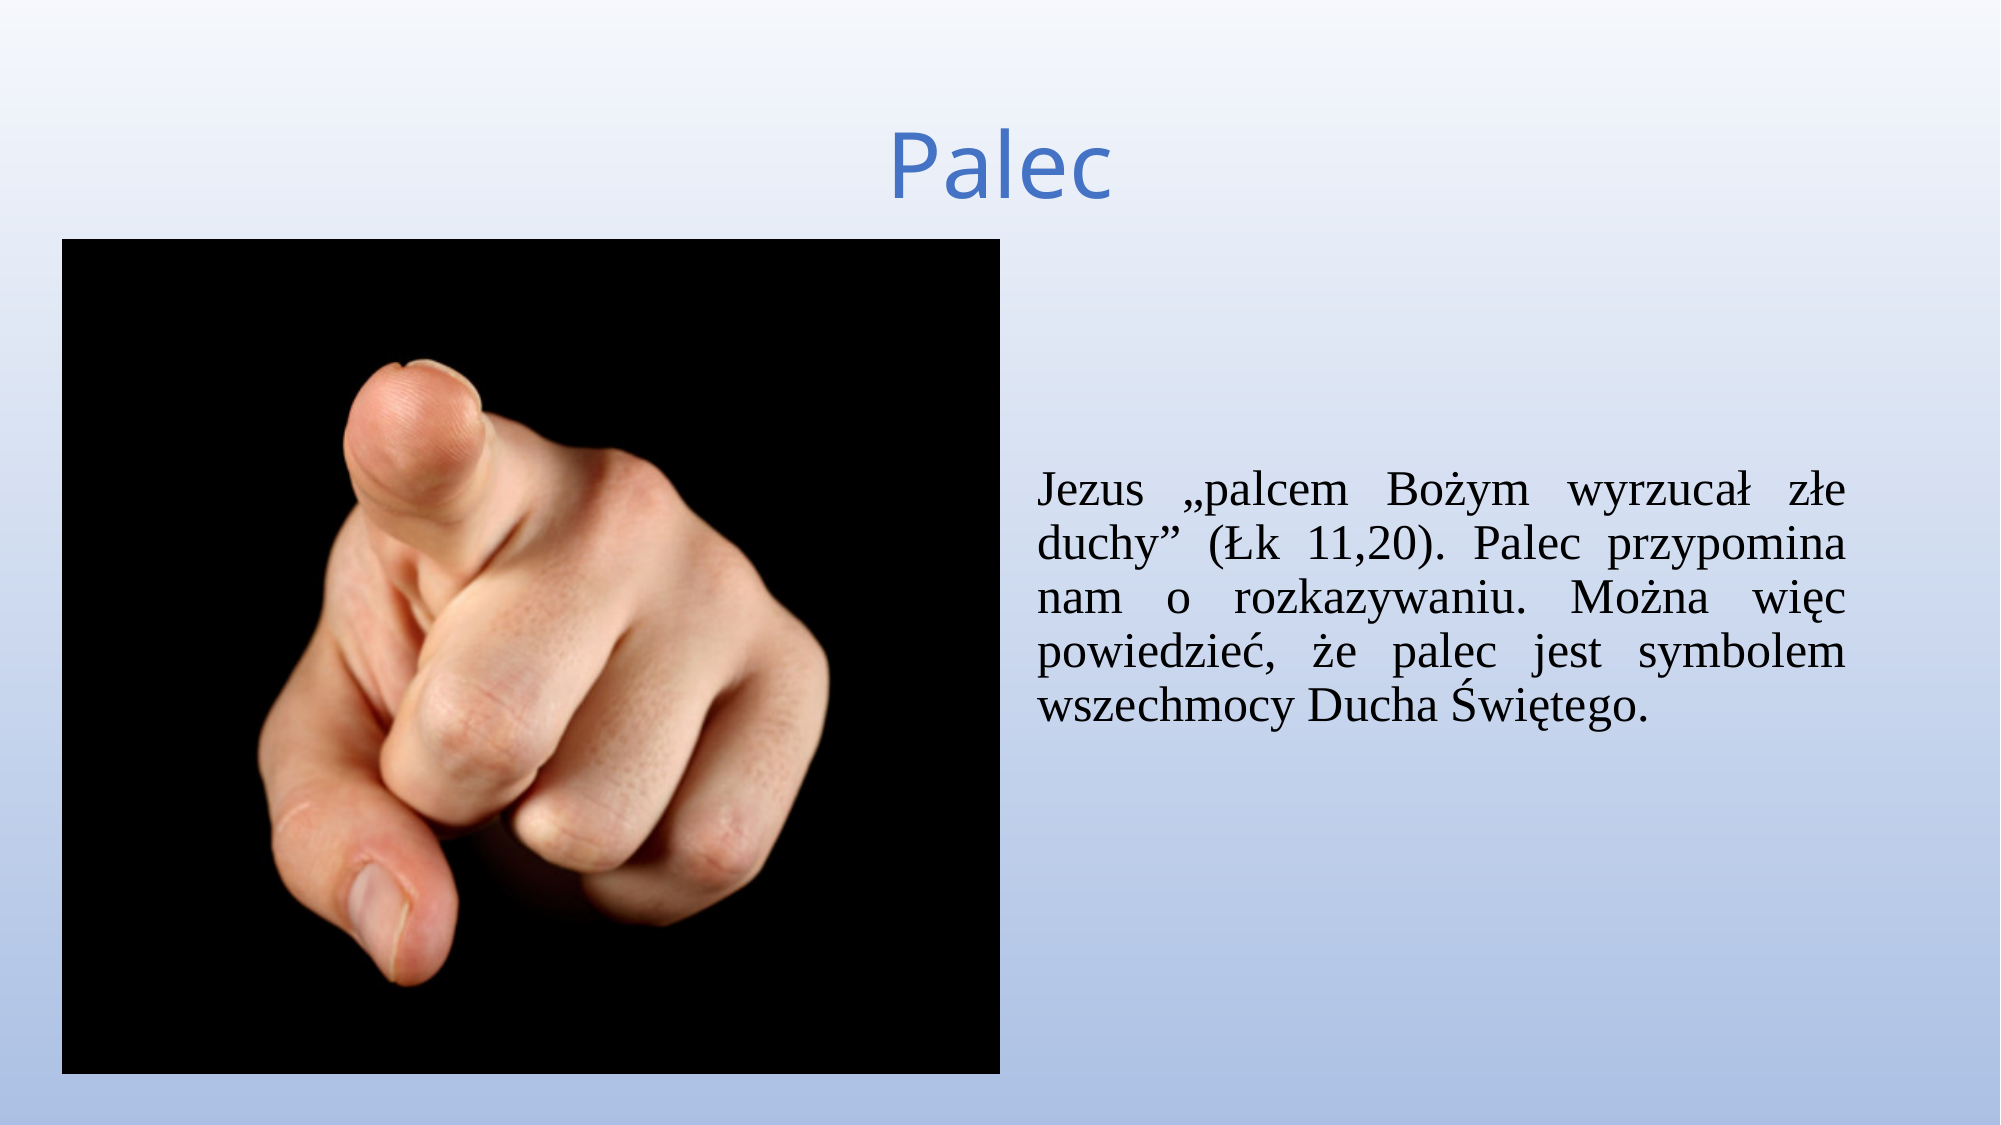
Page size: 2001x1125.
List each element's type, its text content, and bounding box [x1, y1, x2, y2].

picture [62, 239, 1000, 1074]
title Palec [137, 59, 1863, 278]
list Jezus „palcem Bożym wyrzucał złe duchy” (Łk 11,20). Palec przypomina nam o rozkazywaniu. Można więc powiedzieć, że palec jest symbolem wszechmocy Ducha Świętego. [1022, 299, 1863, 1014]
